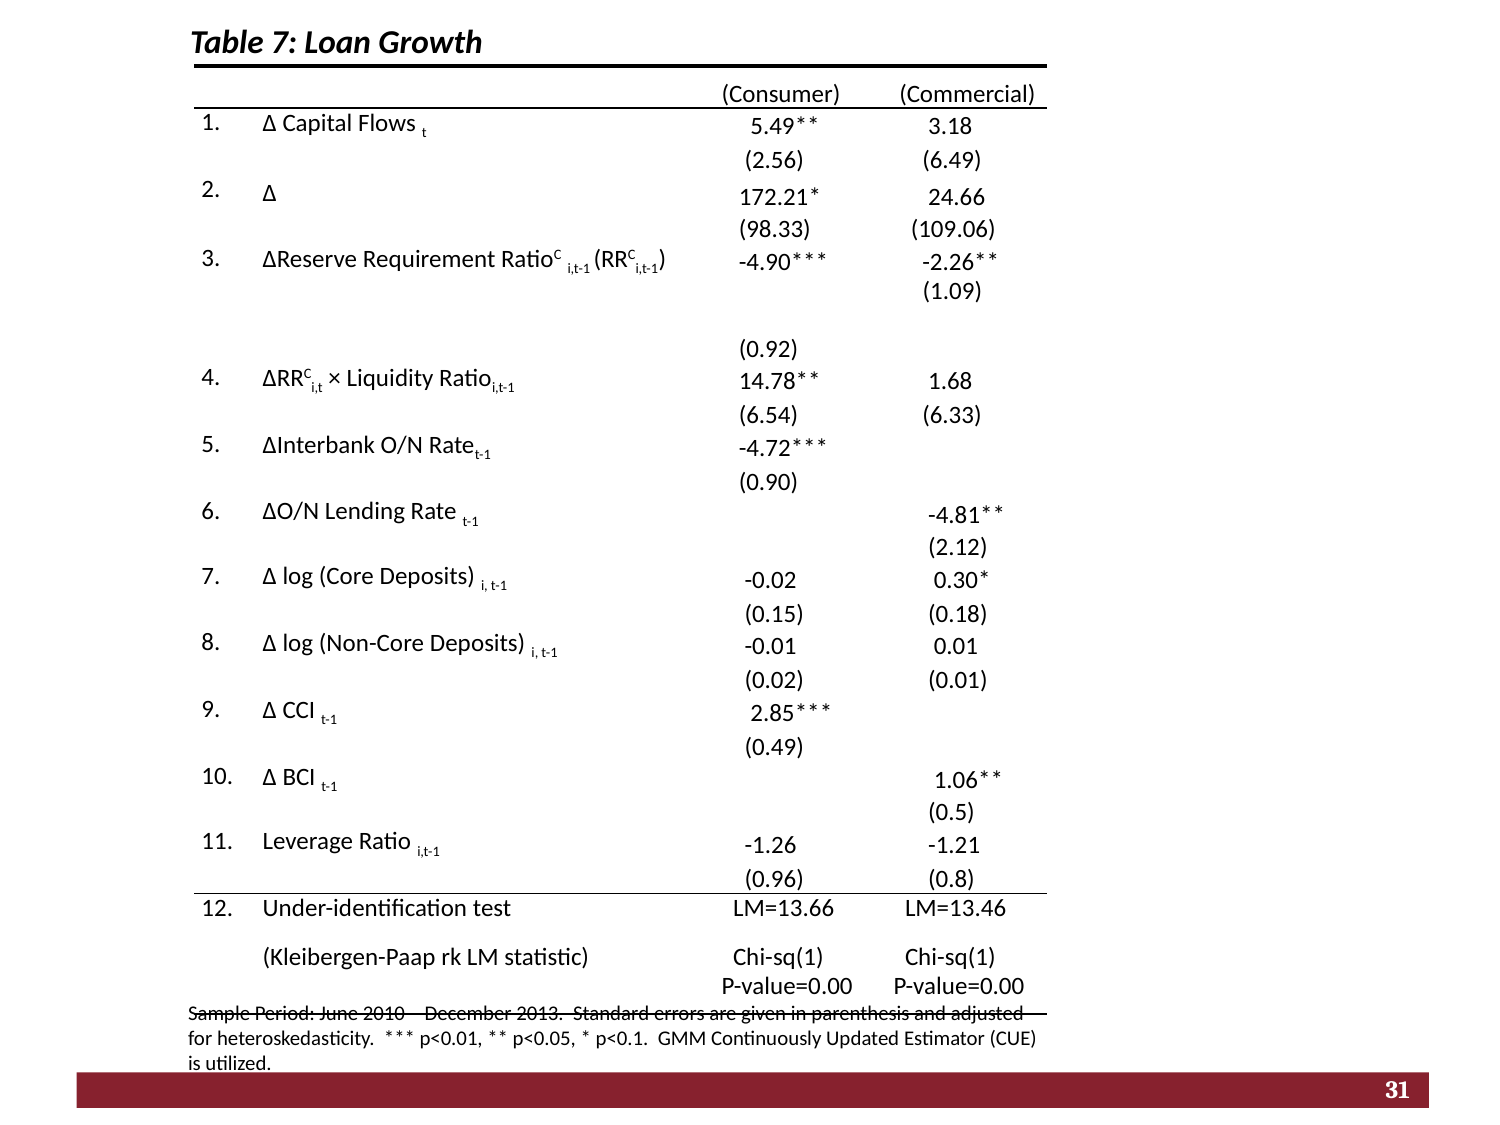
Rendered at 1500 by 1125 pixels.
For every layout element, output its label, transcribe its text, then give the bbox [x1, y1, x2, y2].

text_box Sample Period: June 2010 – December 2013. Standard errors are given in parenthesis and adjusted for heteroskedasticity. *** p<0.01, ** p<0.05, * p<0.1. GMM Continuously Updated Estimator (CUE) is utilized. [173, 992, 1060, 1082]
table_header Table 7: Loan Growth [183, 19, 912, 61]
slide_number 31 [1074, 1073, 1425, 1104]
